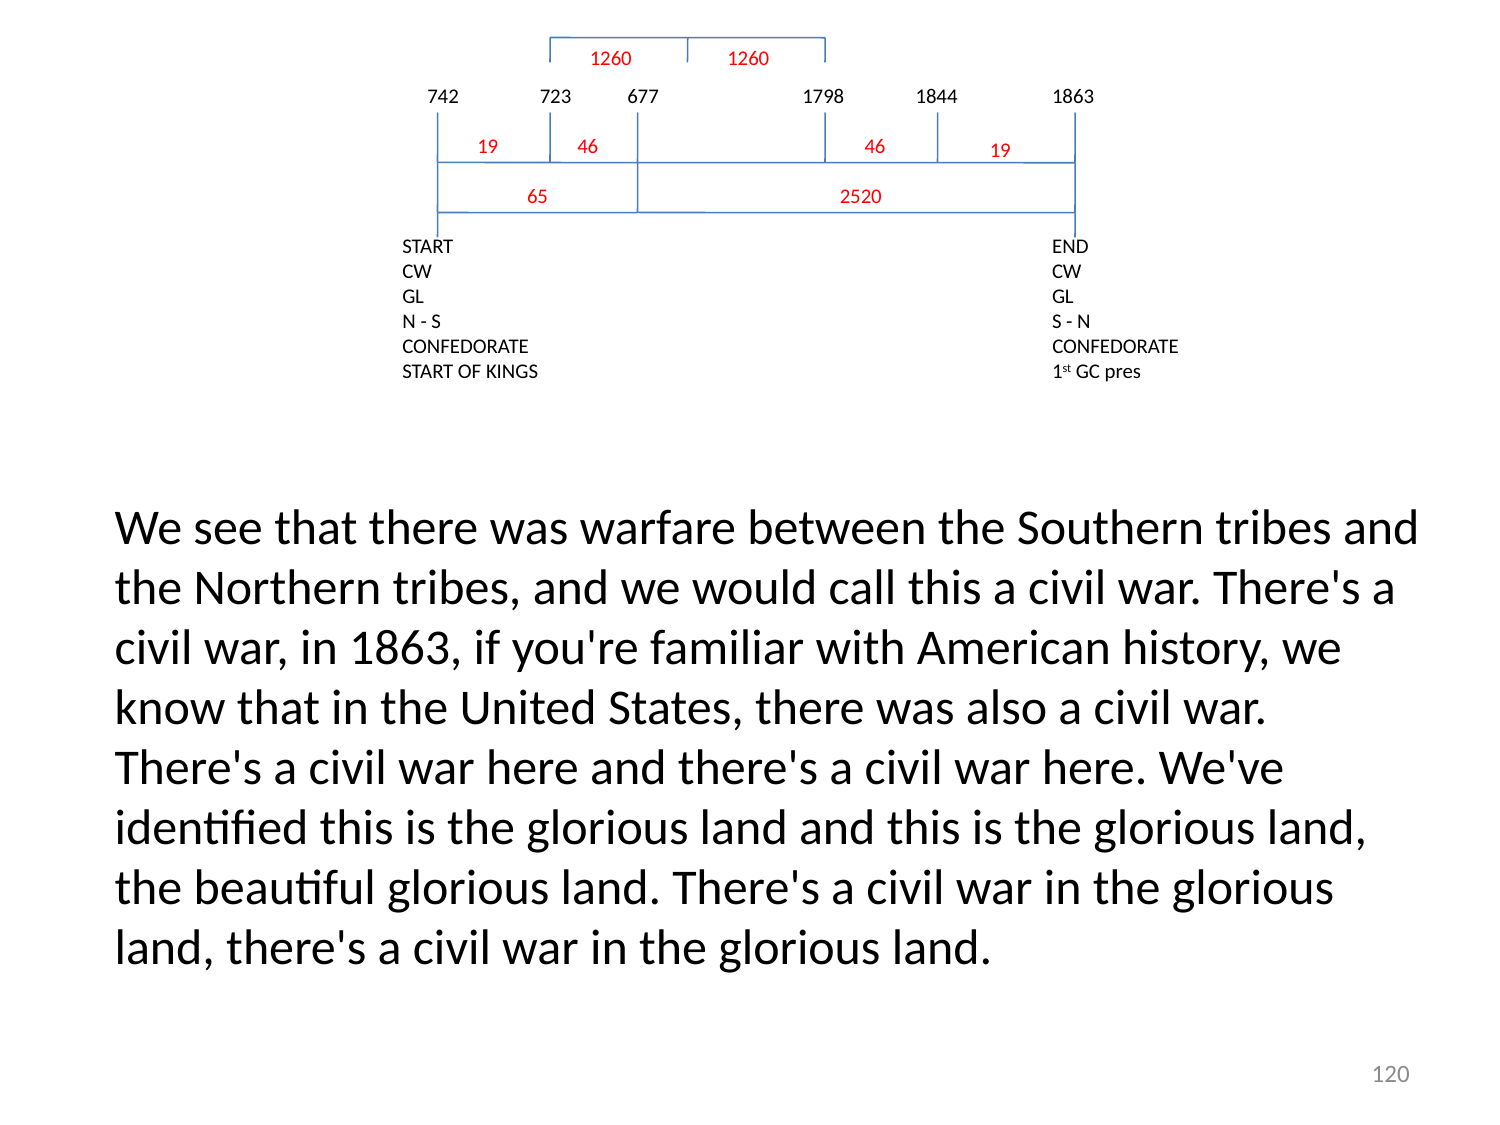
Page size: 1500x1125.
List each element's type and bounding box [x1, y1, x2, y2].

text_box [900, 75, 973, 115]
text_box [525, 37, 863, 115]
text_box [512, 174, 575, 211]
text_box [412, 75, 1125, 211]
text_box [974, 214, 1038, 218]
text_box [1037, 224, 1225, 390]
text_box [99, 487, 1438, 983]
text_box [412, 75, 488, 115]
text_box [437, 174, 1076, 215]
text_box [387, 224, 588, 390]
slide_number [1074, 1042, 1425, 1103]
